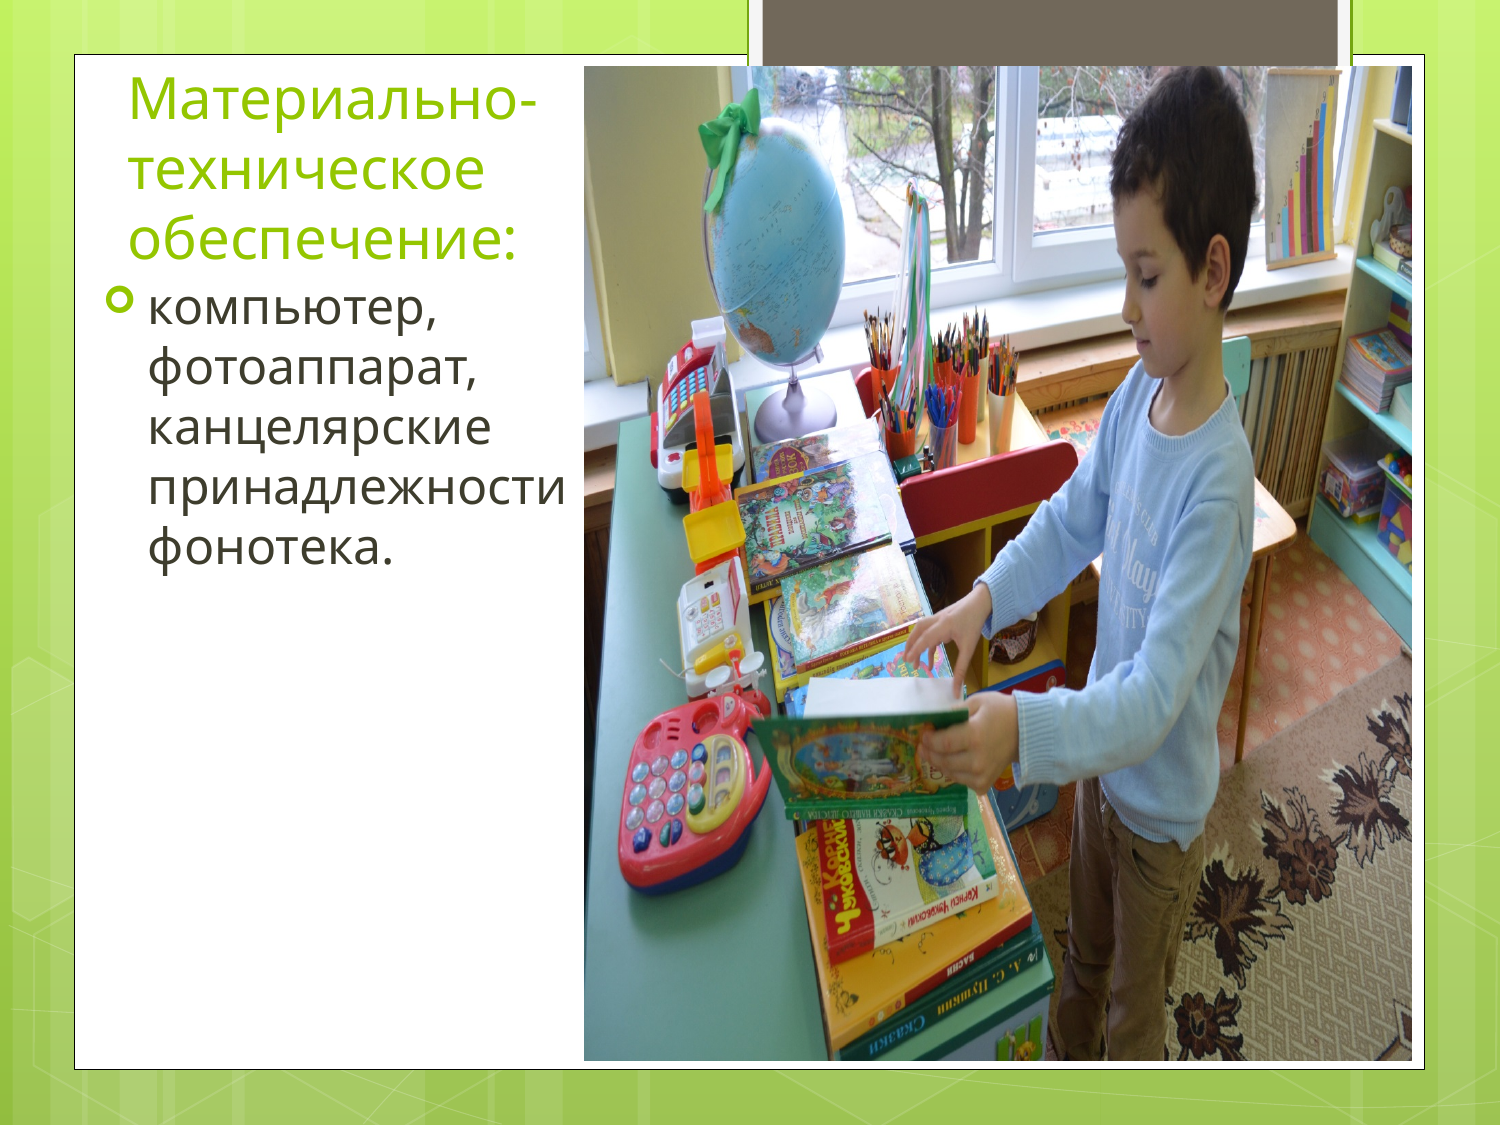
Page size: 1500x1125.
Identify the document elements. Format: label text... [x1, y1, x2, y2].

title Материально-техническое обеспечение: [112, 168, 578, 267]
picture [584, 66, 1412, 1061]
list компьютер, фотоаппарат, канцелярские принадлежностифонотека. [76, 267, 609, 1125]
